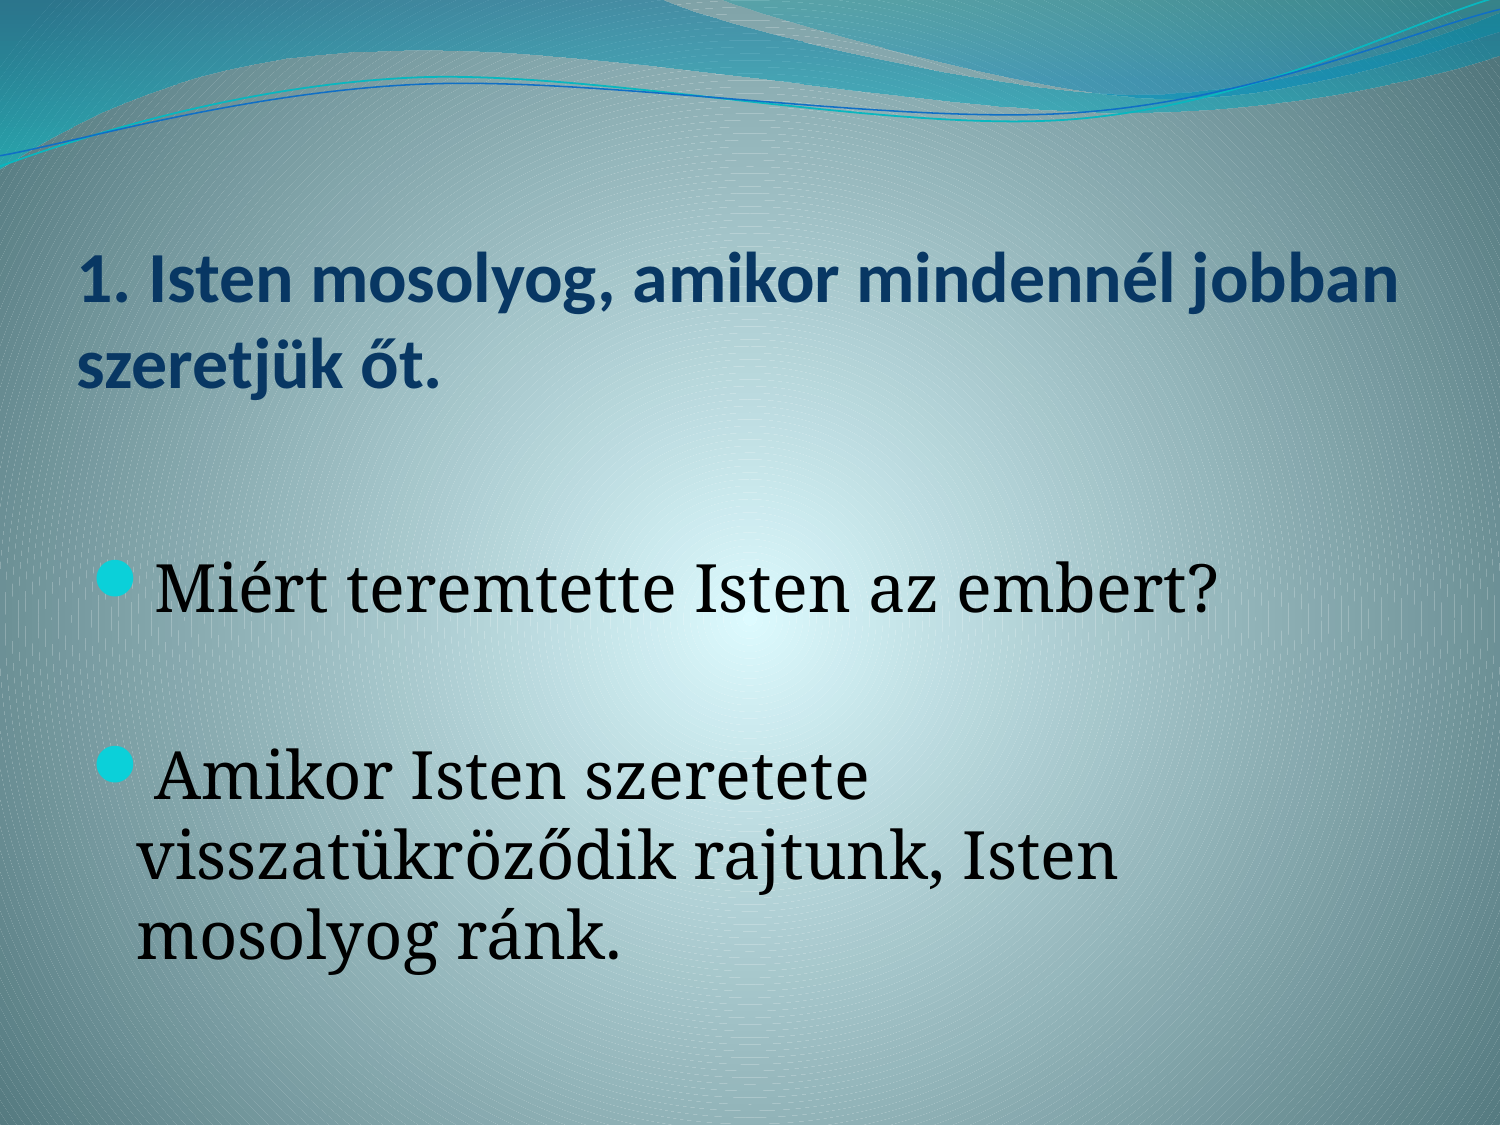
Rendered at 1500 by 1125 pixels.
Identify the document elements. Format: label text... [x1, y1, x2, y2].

list Miért teremtette Isten az embert? Amikor Isten szeretete visszatükröződik rajtunk, Isten mosolyog ránk. [76, 538, 1427, 953]
title 1. Isten mosolyog, amikor mindennél jobban szeretjük őt. [76, 219, 1427, 490]
